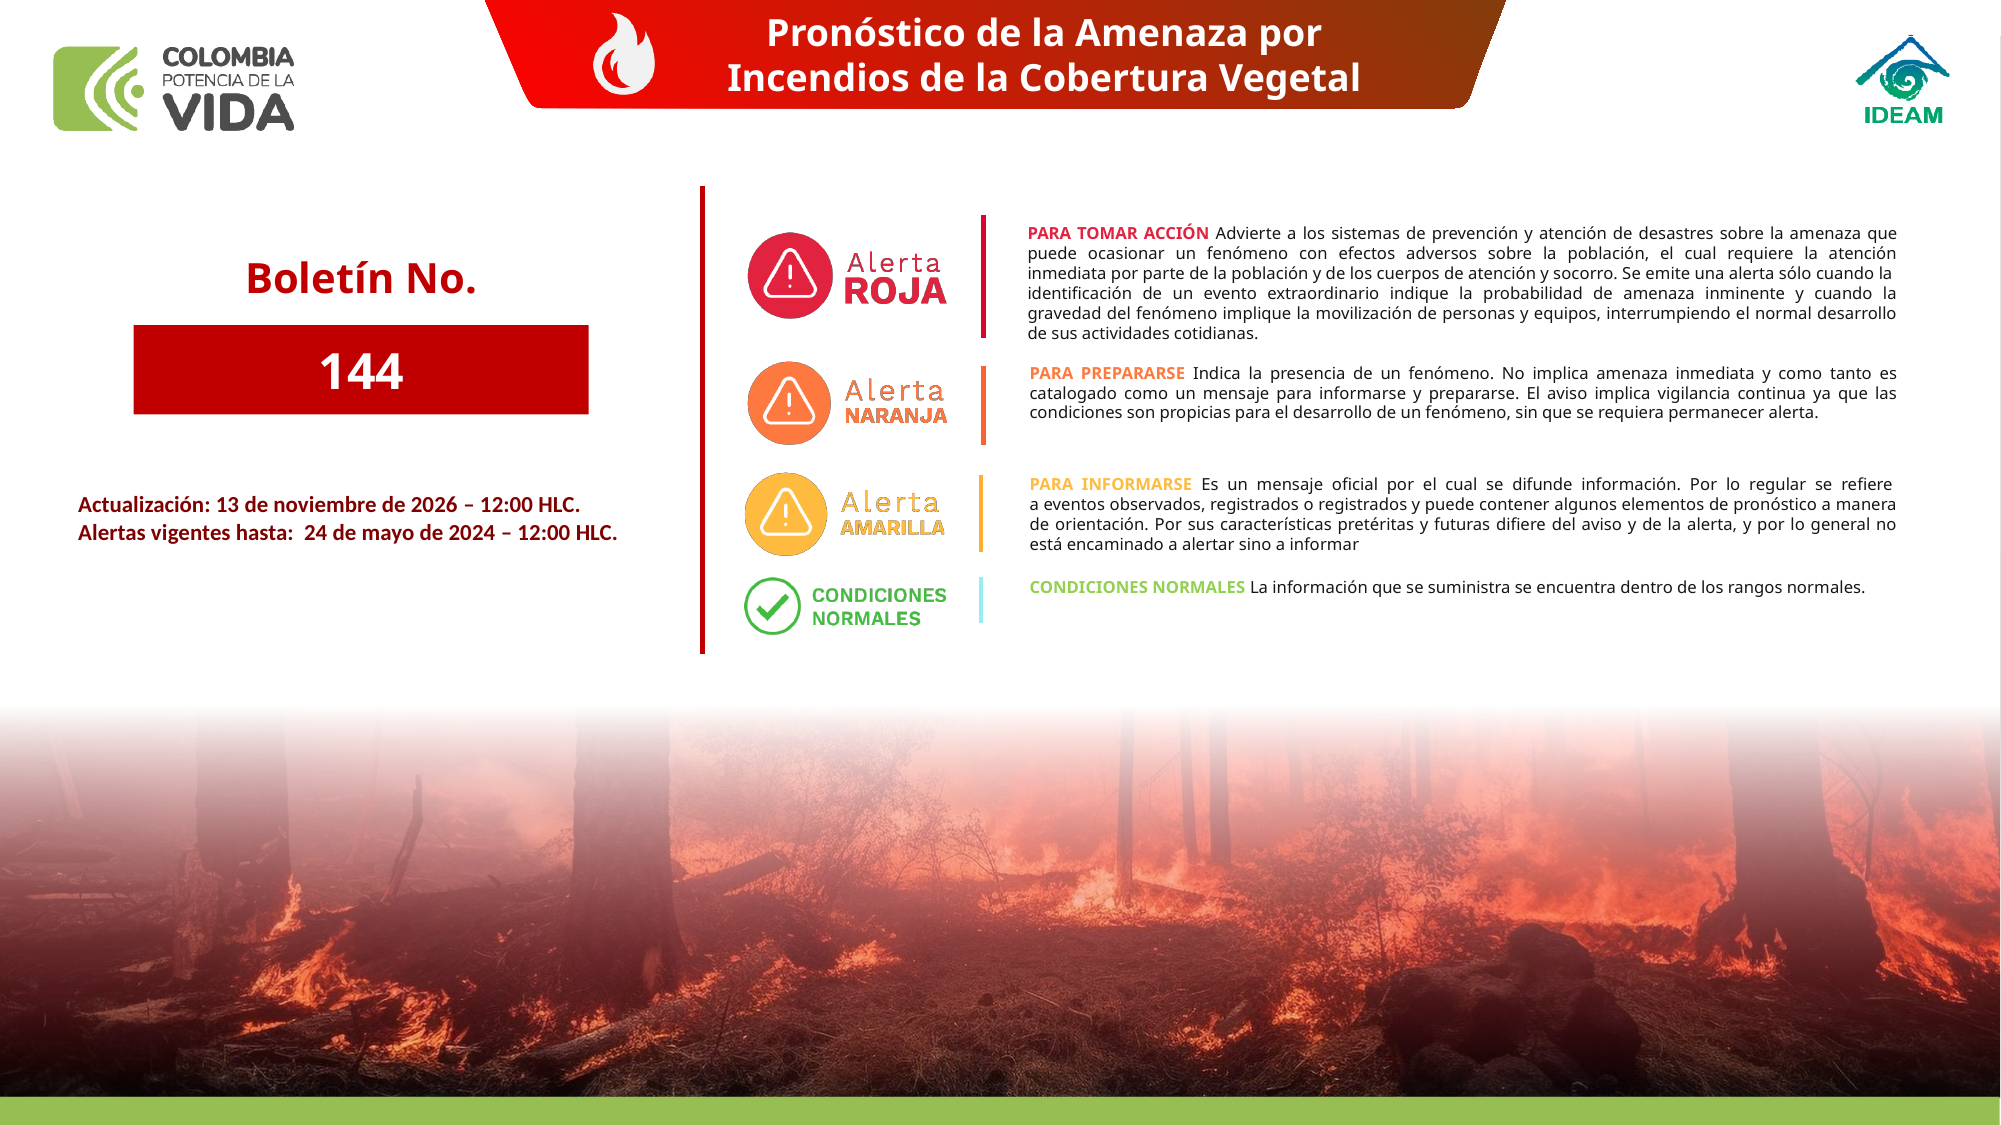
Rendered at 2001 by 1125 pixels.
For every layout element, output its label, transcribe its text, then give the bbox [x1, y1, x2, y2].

text_box [133, 325, 589, 415]
text_box PARA TOMAR ACCIÓN Advierte a los sistemas de prevención y atención de desastres sobre la amenaza que puede ocasionar un fenómeno con efectos adversos sobre la población, el cual requiere la atención inmediata por parte de la población y de los cuerpos de atención y socorro. Se emite una alerta sólo cuando la identificación de un evento extraordinario indique la probabilidad de amenaza inminente y cuando la gravedad del fenómeno implique la movilización de personas y equipos, interrumpiendo el normal desarrollo de sus actividades cotidianas. [1012, 215, 1914, 351]
text_box [747, 361, 947, 445]
text_box PARA PREPARARSE Indica la presencia de un fenómeno. No implica amenaza inmediata y como tanto es catalogado como un mensaje para informarse y prepararse. El aviso implica vigilancia continua ya que las condiciones son propicias para el desarrollo de un fenómeno, sin que se requiera permanecer alerta. [1012, 354, 1914, 430]
text_box PARA INFORMARSE Es un mensaje oficial por el cual se difunde información. Por lo regular se refiere a eventos observados, registrados o registrados y puede contener algunos elementos de pronóstico a manera de orientación. Por sus características pretéritas y futuras difiere del aviso y de la alerta, y por lo general no está encaminado a alertar sino a informar [1012, 466, 1914, 561]
text_box [744, 472, 945, 556]
text_box CONDICIONES NORMALES La información que se suministra se encuentra dentro de los rangos normales. [1012, 569, 1914, 605]
text_box Actualización: 23 de mayo de 2024 – 12:00 HLC. Alertas vigentes hasta: 24 de mayo de 2024 – 12:00 HLC. [61, 482, 679, 577]
picture [593, 12, 655, 95]
text_box [747, 232, 947, 319]
picture [0, 0, 2001, 1125]
text_box 144 [162, 332, 560, 407]
text_box Boletín No. [162, 243, 560, 309]
